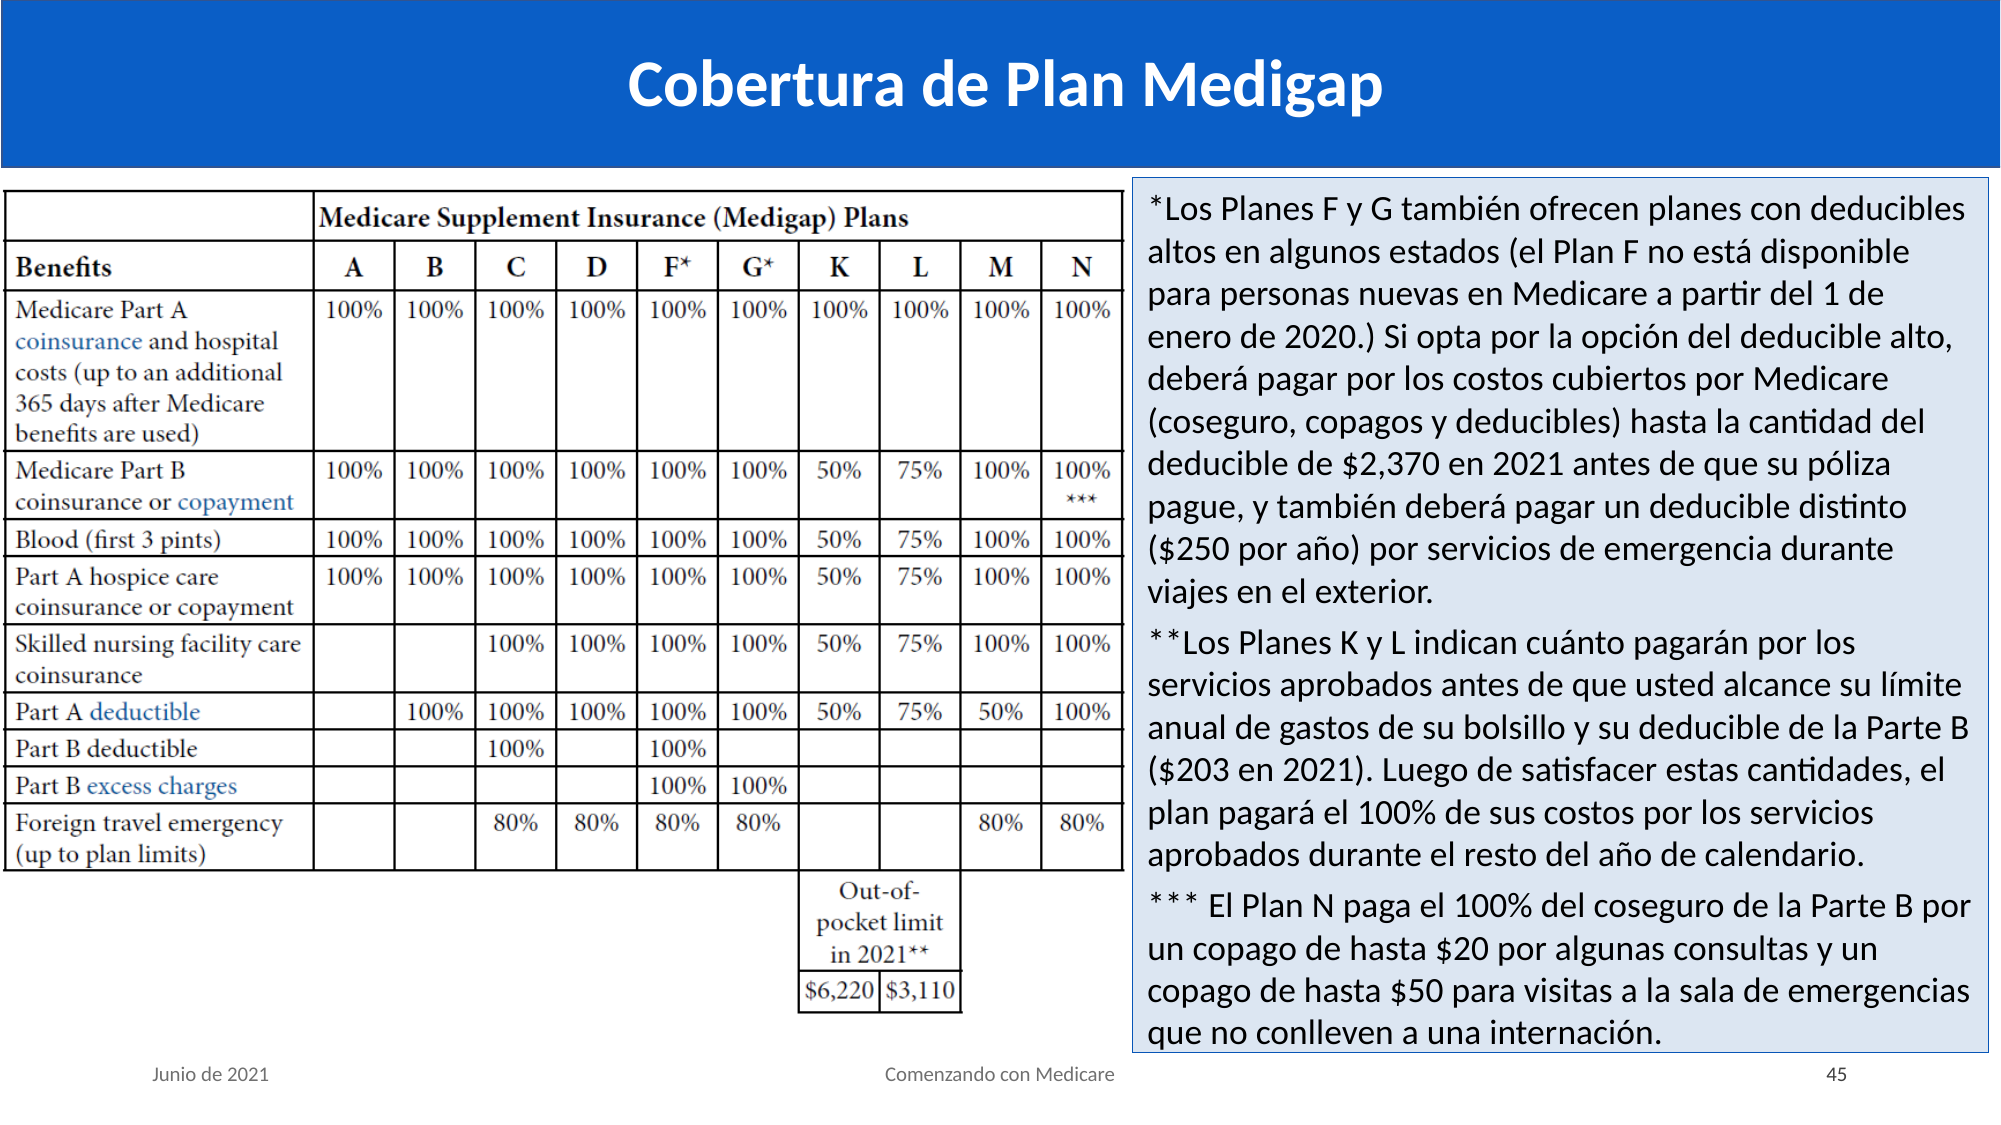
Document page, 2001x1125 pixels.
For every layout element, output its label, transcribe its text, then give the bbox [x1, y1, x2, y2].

picture [0, 187, 1126, 1024]
footer Comenzando con Medicare [662, 1042, 1338, 1103]
text_box *Los Planes F y G también ofrecen planes con deducibles altos en algunos estados (el Plan F no está disponible para personas nuevas en Medicare a partir del 1 de enero de 2020.) Si opta por la opción del deducible alto, deberá pagar por los costos cubiertos por Medicare (coseguro, copagos y deducibles) hasta la cantidad del deducible de $2,370 en 2021 antes de que su póliza pague, y también deberá pagar un deducible distinto ($250 por año) por servicios de emergencia durante viajes en el exterior. **Los Planes K y L indican cuánto pagarán por los servicios aprobados antes de que usted alcance su límite anual de gastos de su bolsillo y su deducible de la Parte B ($203 en 2021). Luego de satisfacer estas cantidades, el plan pagará el 100% de sus costos por los servicios aprobados durante el resto del año de calendario. *** El Plan N paga el 100% del coseguro de la Parte B por un copago de hasta $20 por algunas consultas y un copago de hasta $50 para visitas a la sala de emergencias que no conlleven a una internación. [1132, 177, 1989, 1053]
title Cobertura de Plan Medigap [56, 1, 1957, 169]
slide_number Junio de 2021 [137, 1042, 588, 1103]
